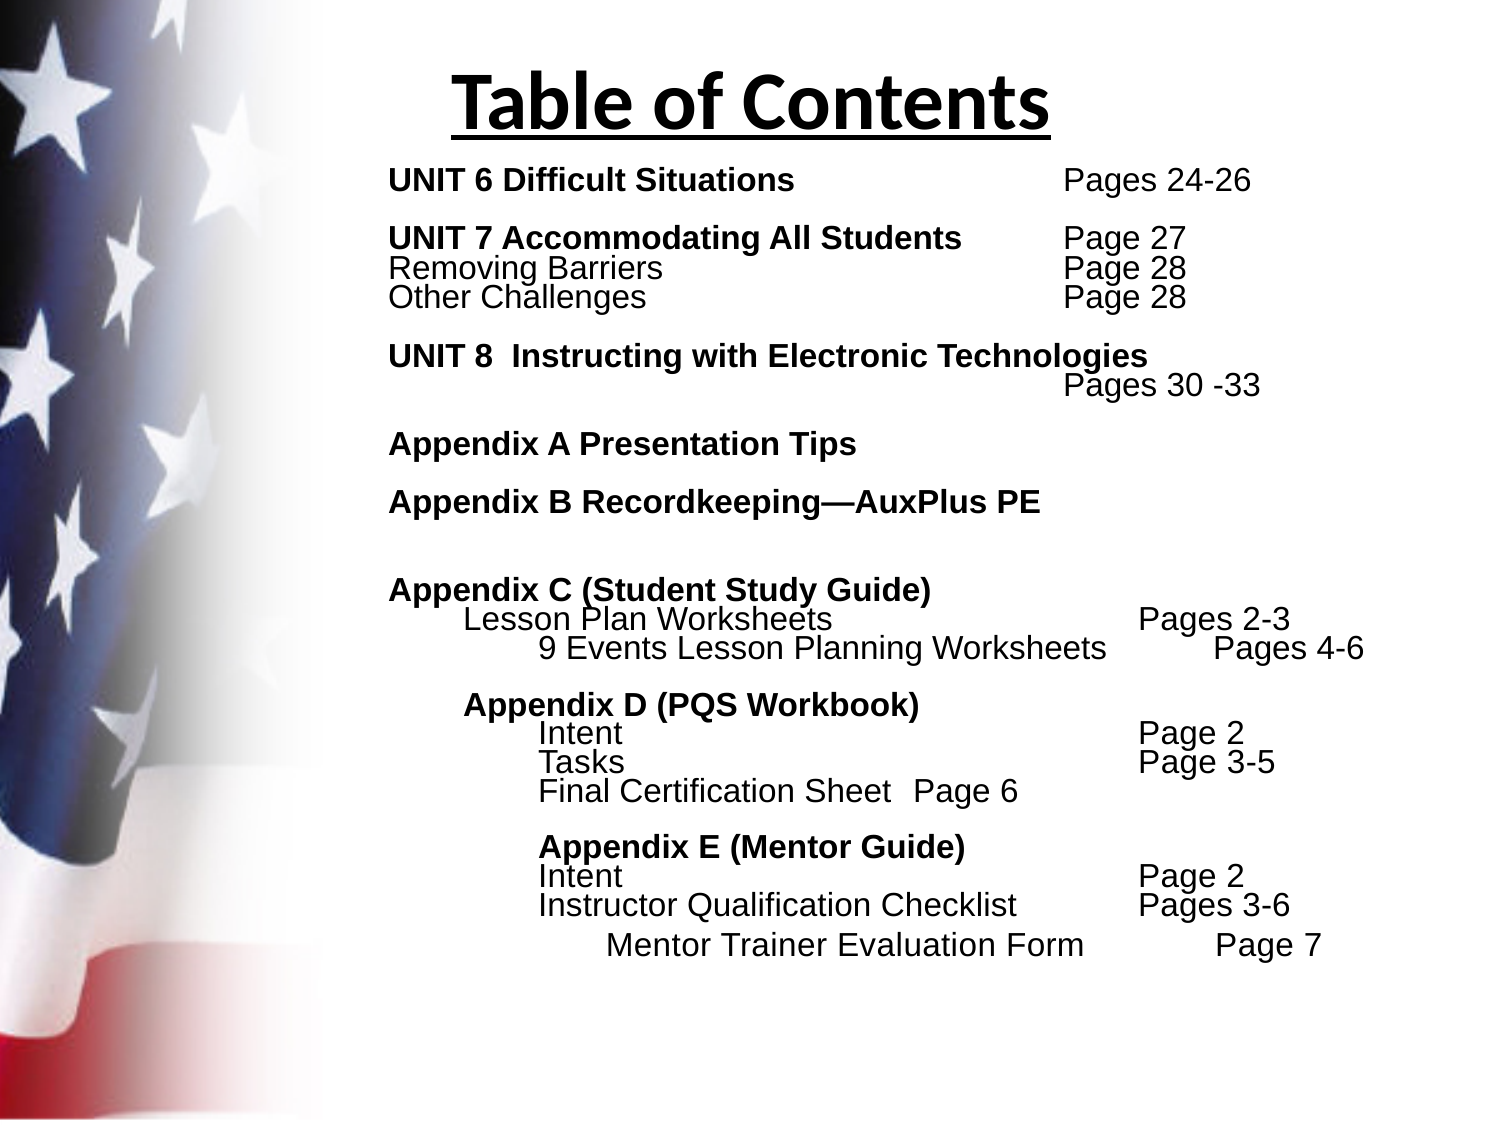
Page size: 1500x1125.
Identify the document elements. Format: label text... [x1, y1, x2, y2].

title Table of Contents [93, 35, 1409, 156]
picture [0, 0, 1500, 1125]
text_box UNIT 6 Difficult Situations Pages 24-26 UNIT 7 Accommodating All Students Page 27 Removing Barriers Page 28 Other Challenges Page 28 UNIT 8 Instructing with Electronic Technologies Pages 30 -33 Appendix A Presentation Tips Appendix B Recordkeeping—AuxPlus PE Appendix C (Student Study Guide) Lesson Plan Worksheets Pages 2-3 9 Events Lesson Planning Worksheets Pages 4-6 Appendix D (PQS Workbook) Intent Page 2 Tasks Page 3-5 Final Certification Sheet Page 6 Appendix E (Mentor Guide) Intent Page 2 Instructor Qualification Checklist Pages 3-6 Mentor Trainer Evaluation Form Page 7 [373, 161, 1500, 971]
list [214, 146, 1409, 927]
